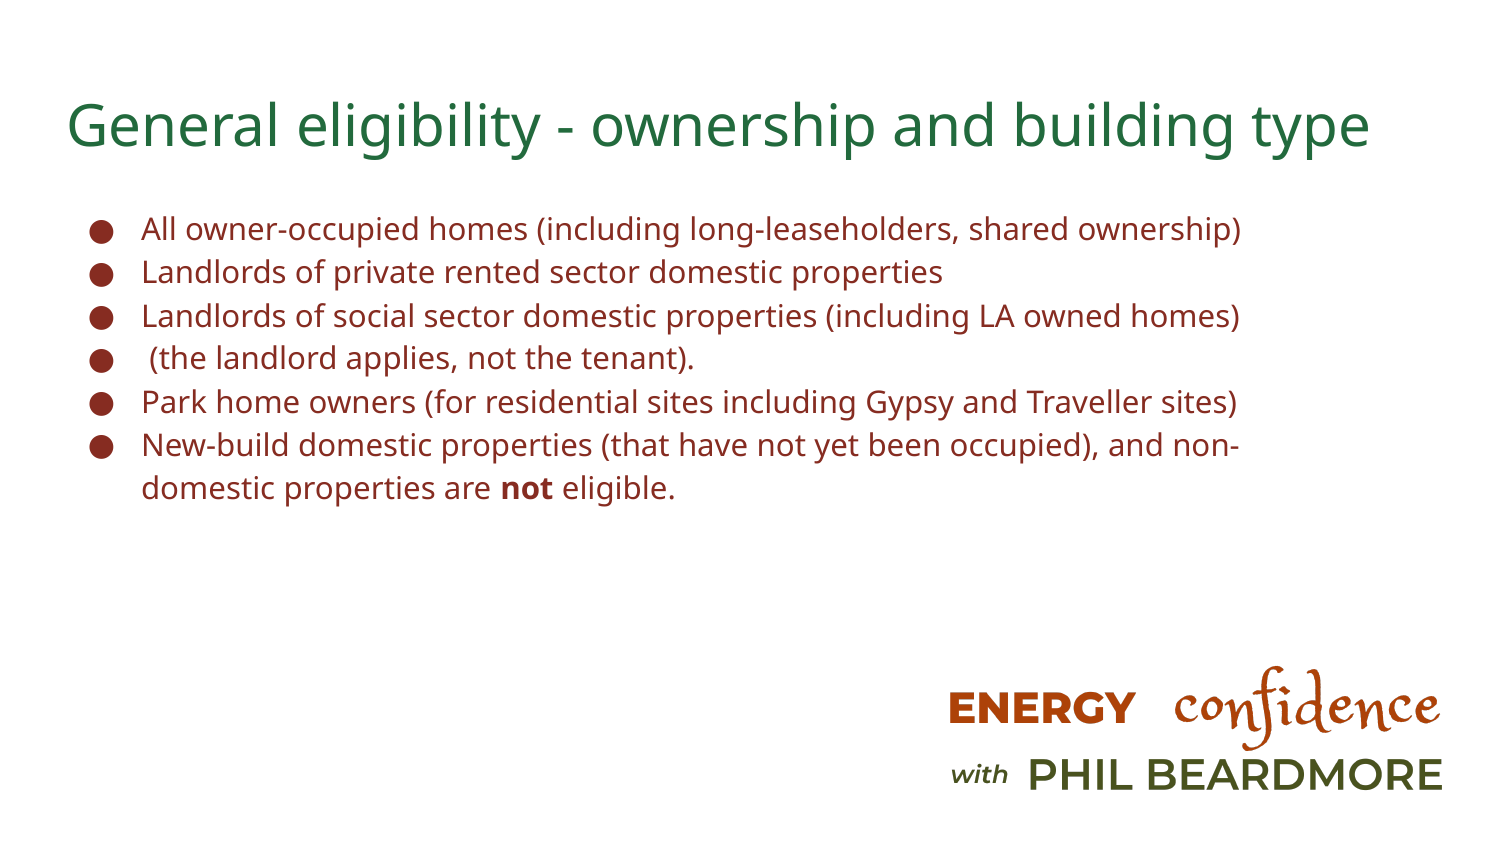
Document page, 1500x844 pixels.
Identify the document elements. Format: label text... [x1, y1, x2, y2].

title General eligibility - ownership and building type [51, 72, 1500, 167]
picture [931, 626, 1471, 830]
list All owner-occupied homes (including long-leaseholders, shared ownership) Landlords of private rented sector domestic properties Landlords of social sector domestic properties (including LA owned homes) (the landlord applies, not the tenant). Park home owners (for residential sites including Gypsy and Traveller sites) New-build domestic properties (that have not yet been occupied), and non-domestic properties are not eligible. [51, 189, 1354, 750]
